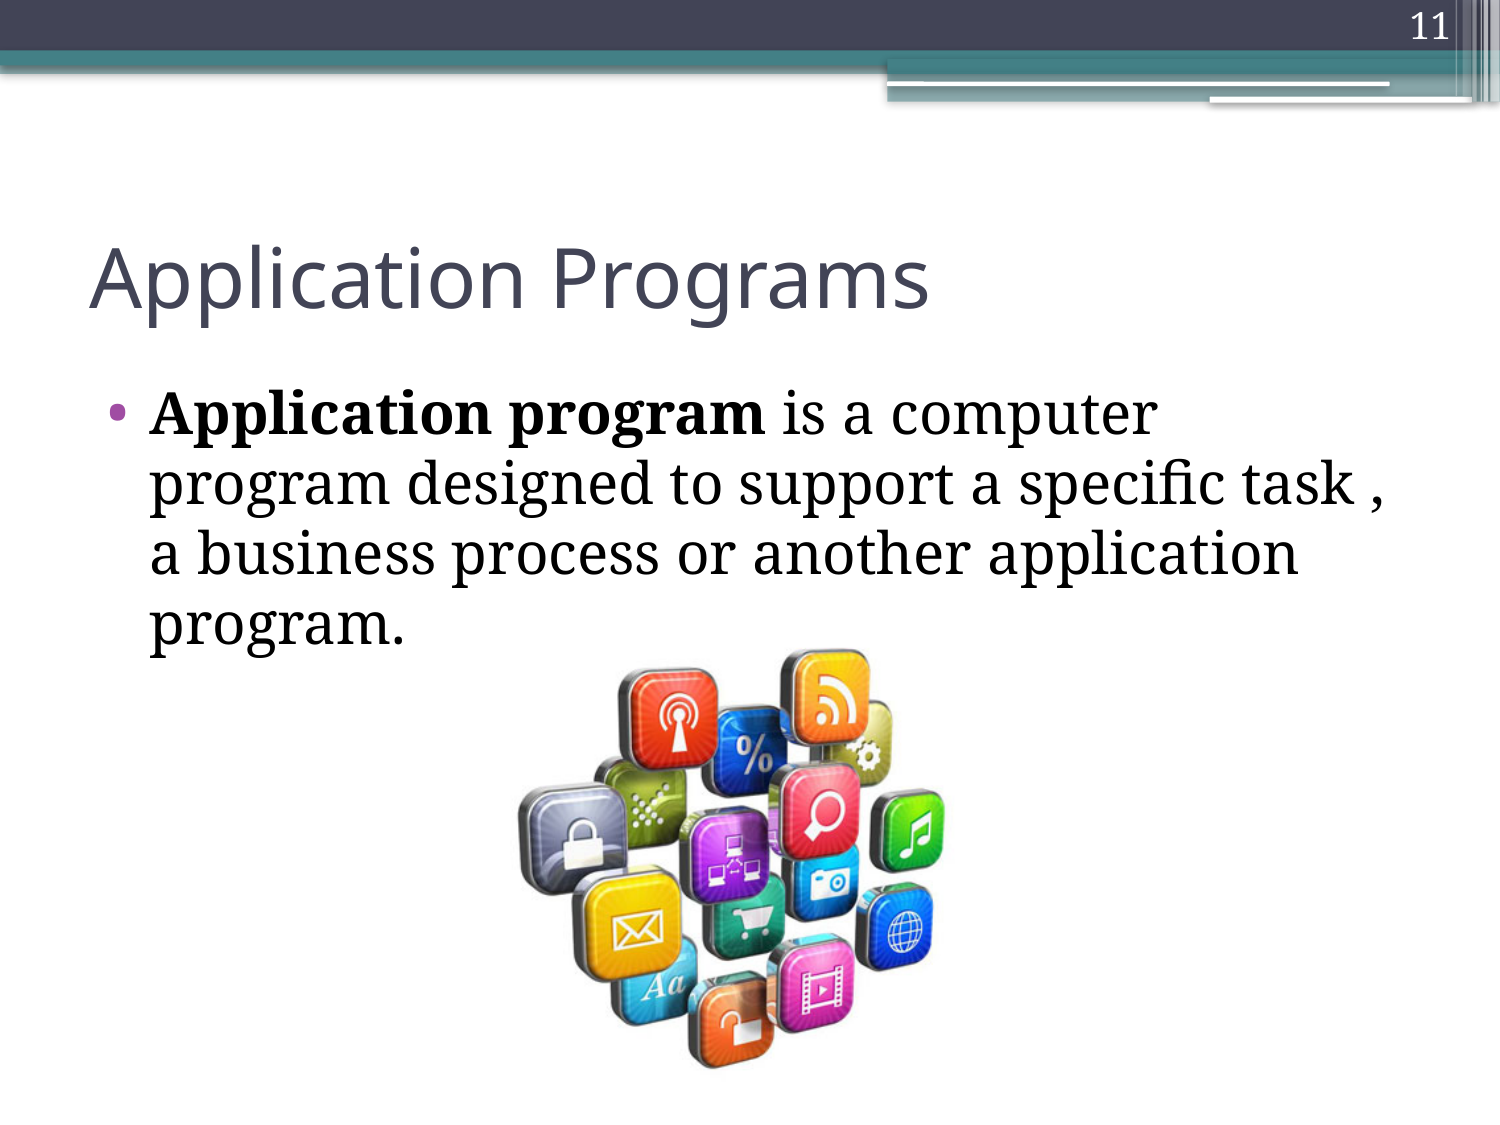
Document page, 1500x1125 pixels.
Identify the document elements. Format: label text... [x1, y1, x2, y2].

slide_number 11 [1341, 0, 1466, 61]
picture [499, 626, 963, 1090]
title Application Programs [75, 187, 1425, 363]
list Application program is a computer program designed to support a specific task , a business process or another application program. [75, 368, 1425, 1079]
